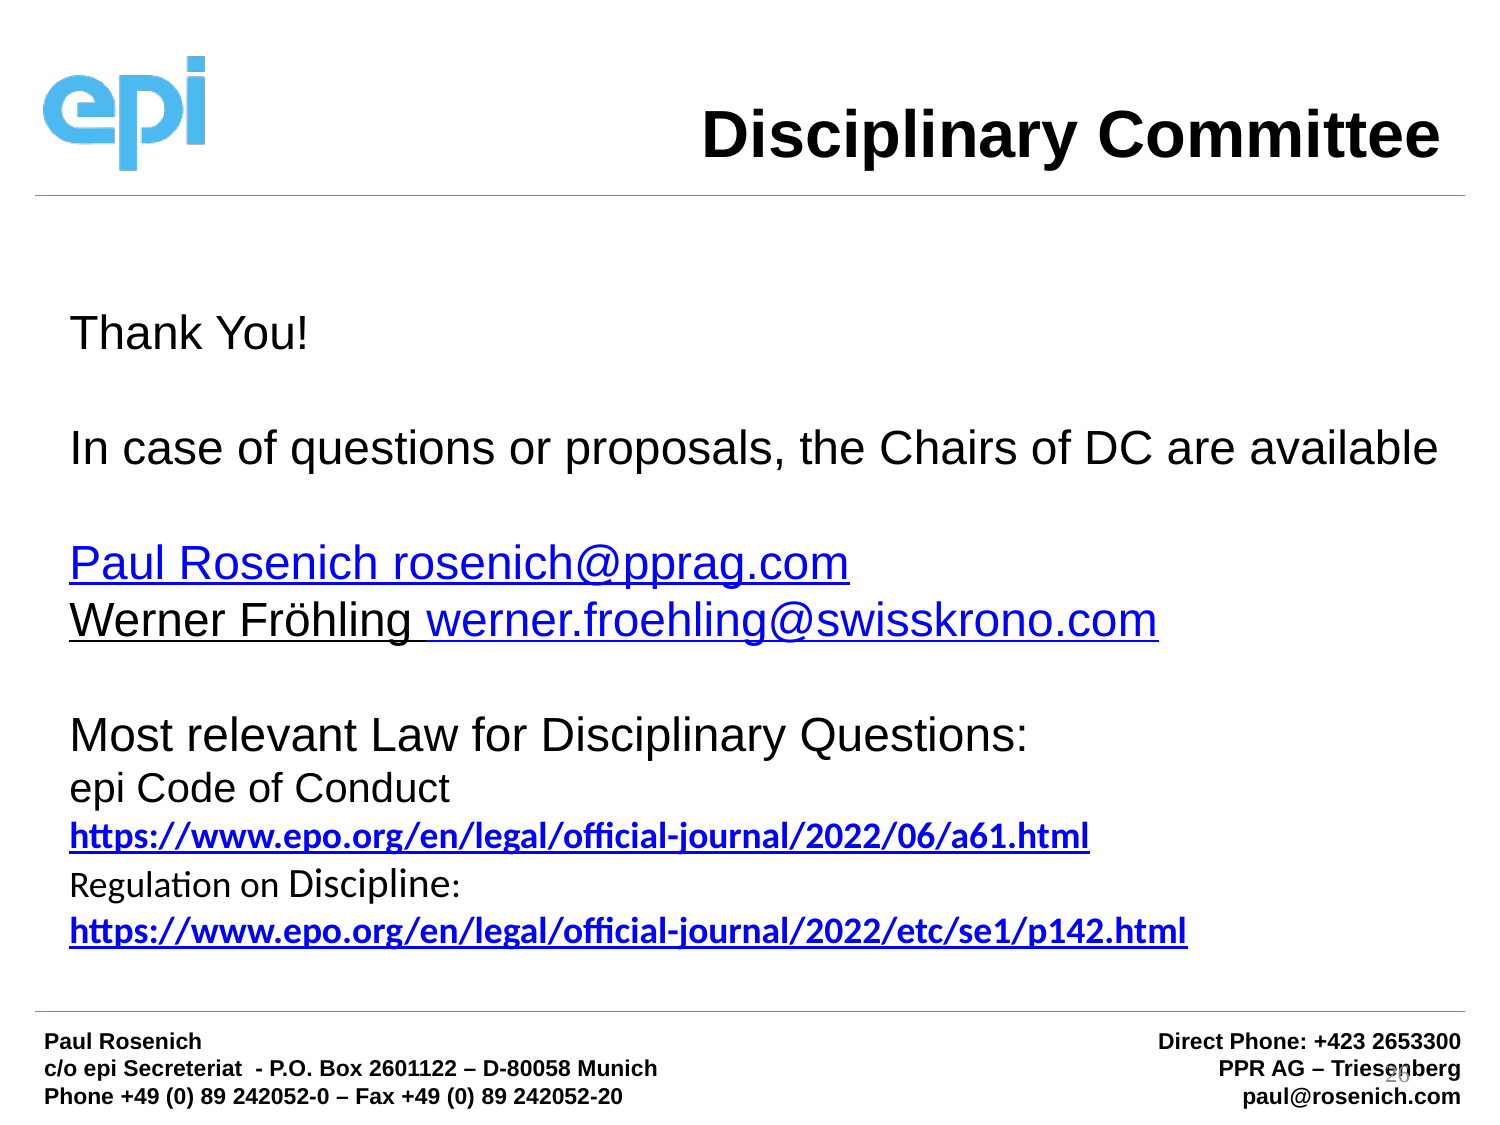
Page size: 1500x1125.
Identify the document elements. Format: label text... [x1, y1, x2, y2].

text_box Disciplinary Committee [336, 66, 1457, 196]
text_box Thank You! In case of questions or proposals, the Chairs of DC are available Paul Rosenich rosenich@pprag.com Werner Fröhling werner.froehling@swisskrono.com Most relevant Law for Disciplinary Questions: epi Code of Conduct https://www.epo.org/en/legal/official-journal/2022/06/a61.html Regulation on Discipline: https://www.epo.org/en/legal/official-journal/2022/etc/se1/p142.html [54, 294, 1500, 1125]
picture [41, 54, 207, 173]
